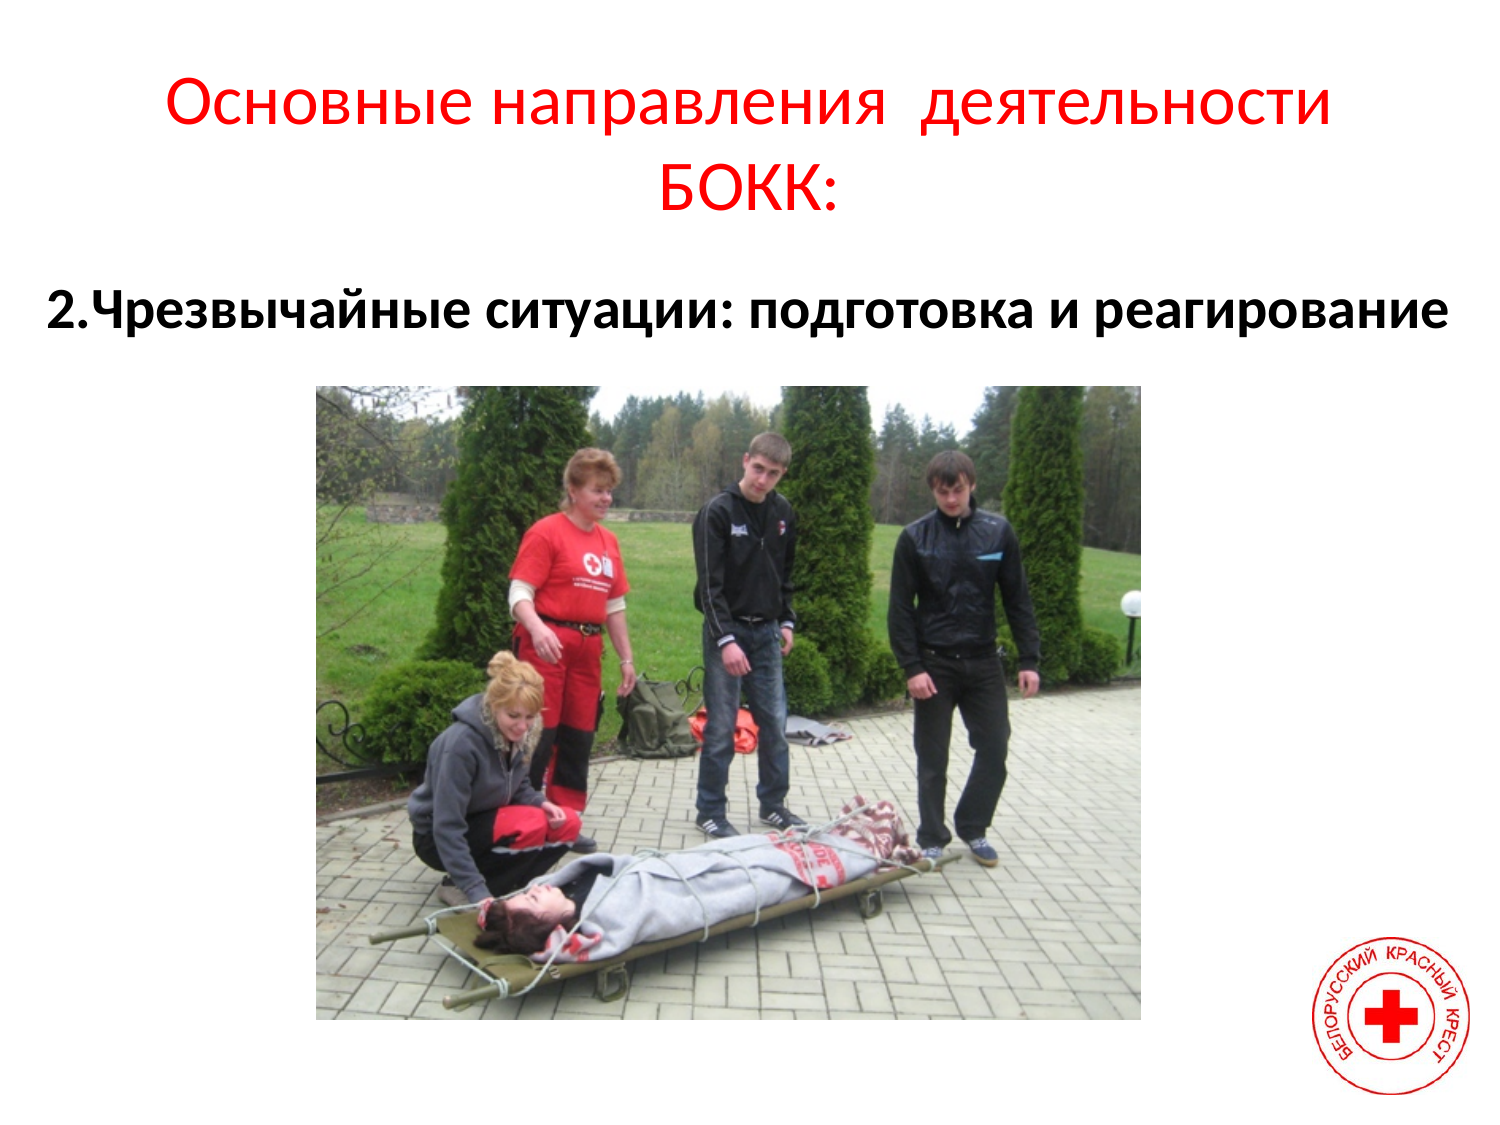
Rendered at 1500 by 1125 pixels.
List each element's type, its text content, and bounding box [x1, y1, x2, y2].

title Основные направления деятельности БОКК: [75, 45, 1425, 233]
picture [316, 386, 1142, 1020]
picture [1312, 937, 1470, 1095]
list 2.Чрезвычайные ситуации: подготовка и реагирование [0, 262, 1500, 469]
